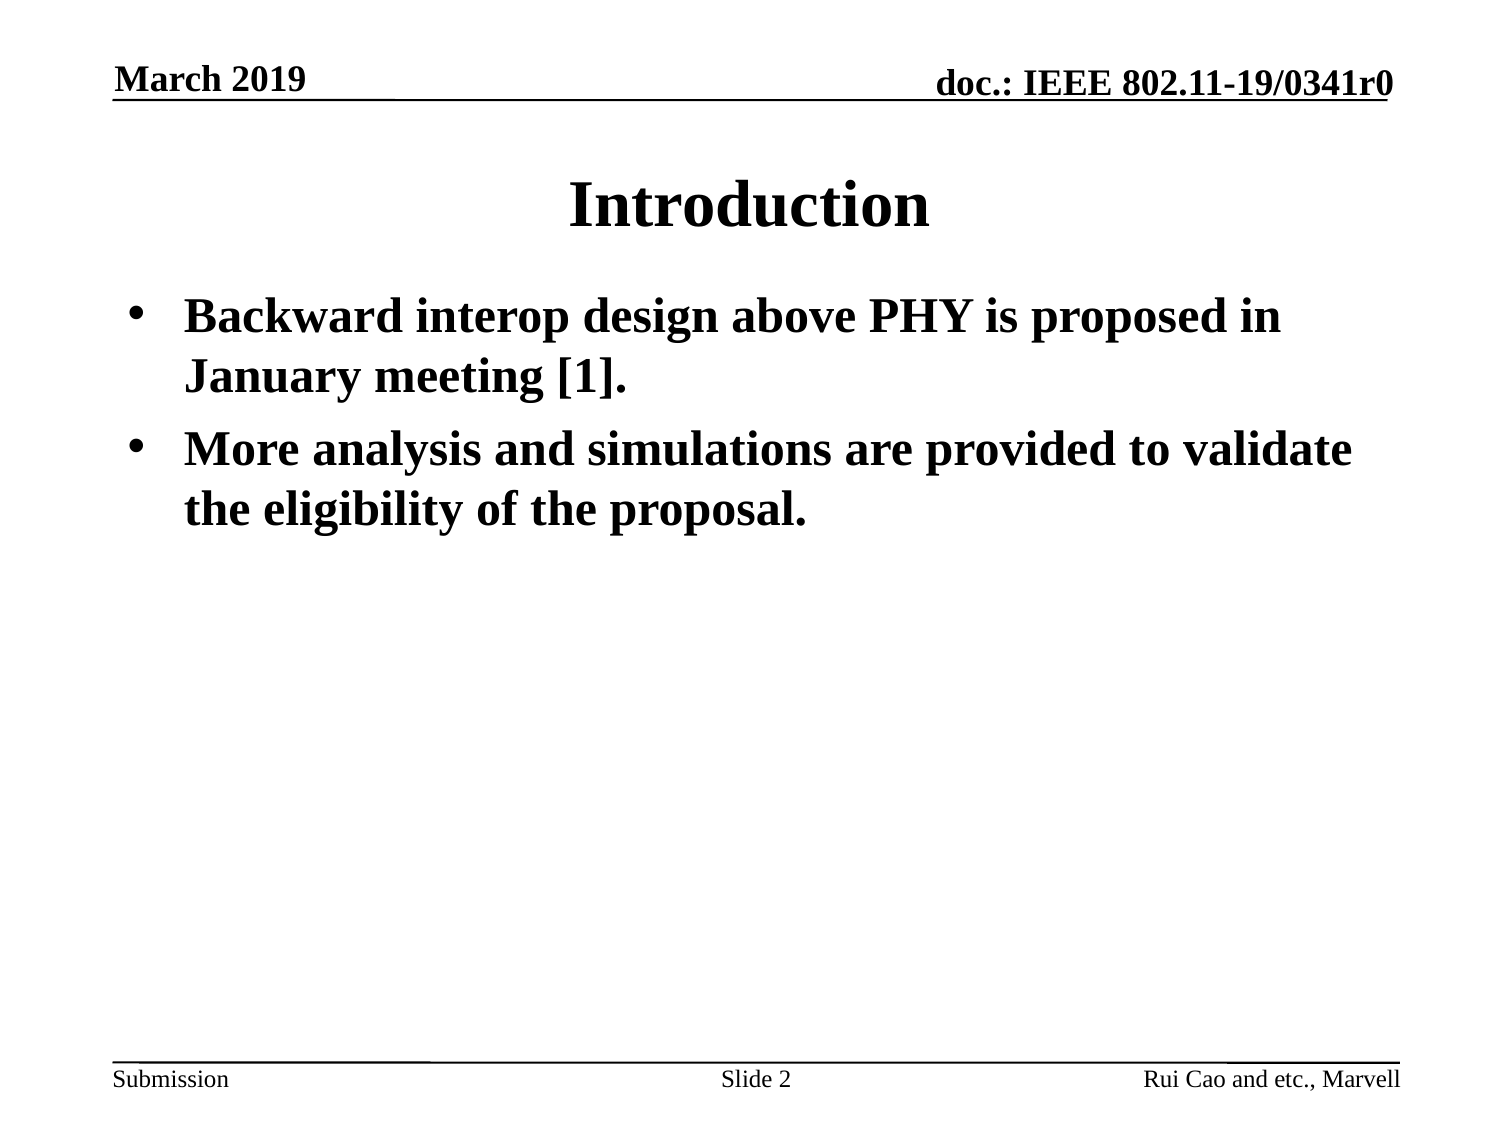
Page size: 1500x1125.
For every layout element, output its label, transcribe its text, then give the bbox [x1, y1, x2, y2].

footer Rui Cao and etc., Marvell [878, 1061, 1402, 1093]
slide_number Slide 2 [712, 1061, 800, 1123]
list Backward interop design above PHY is proposed in January meeting [1]. More analysis and simulations are provided to validate the eligibility of the proposal. [112, 274, 1388, 950]
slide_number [114, 54, 423, 100]
title Introduction [112, 112, 1388, 274]
